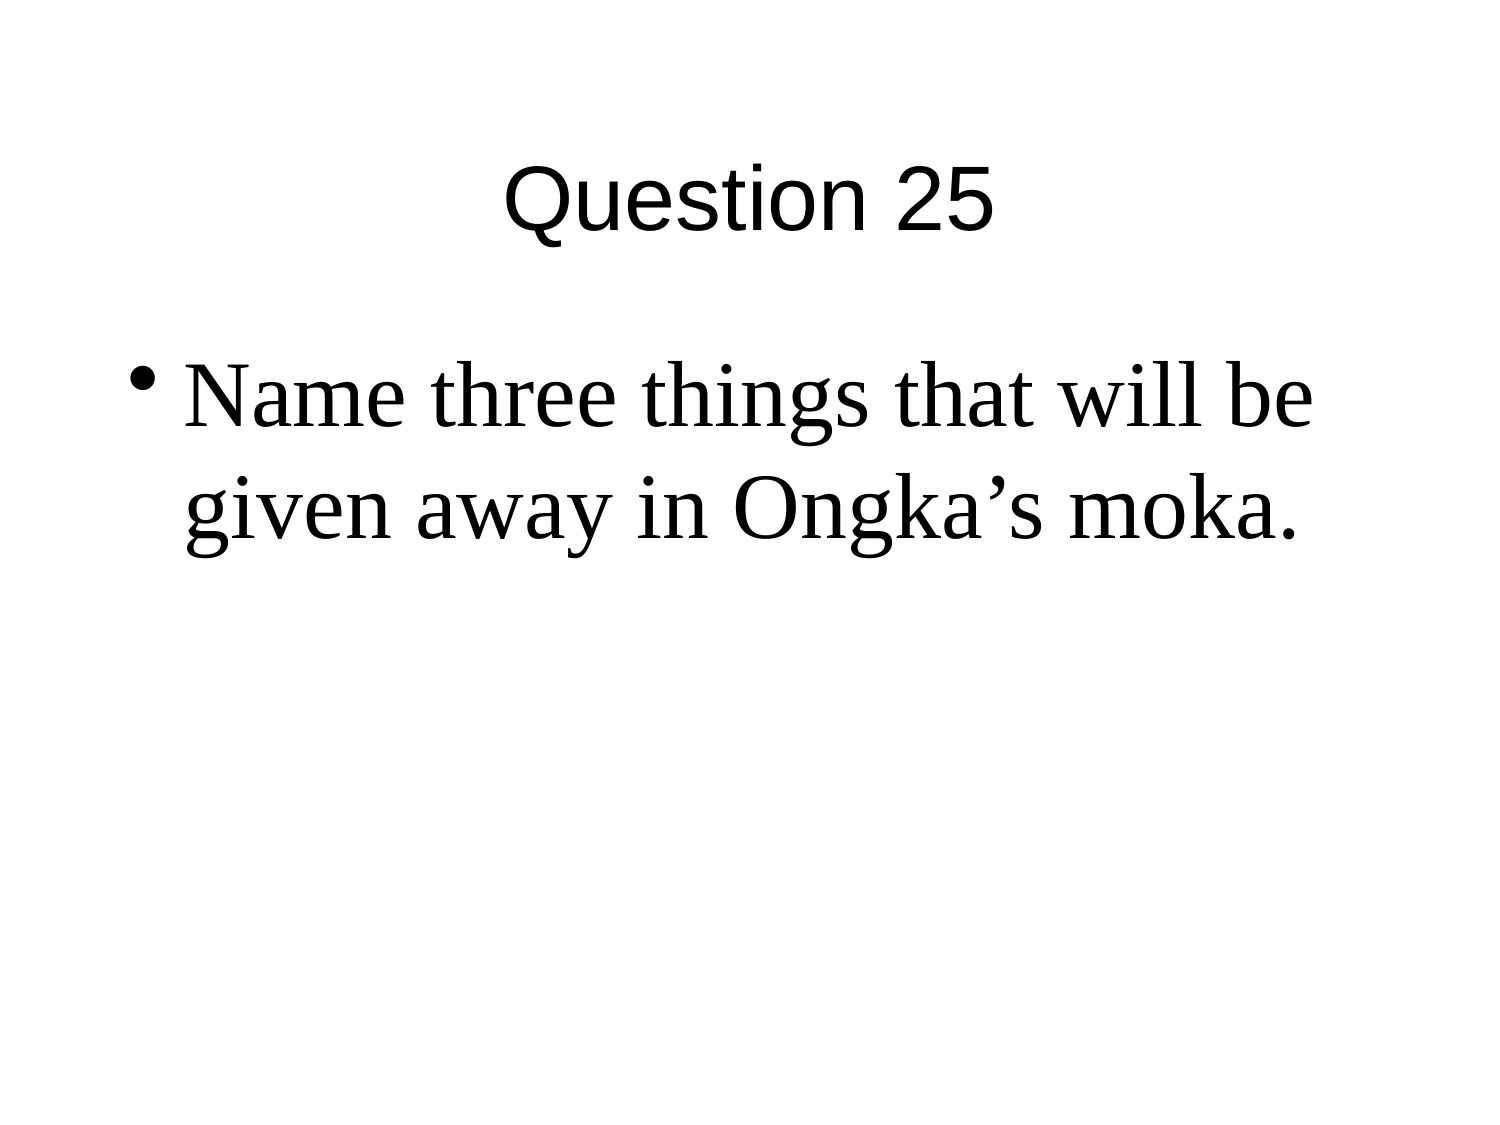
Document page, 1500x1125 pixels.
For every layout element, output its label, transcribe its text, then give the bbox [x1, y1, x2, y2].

list Name three things that will be given away in Ongka’s moka. [112, 324, 1388, 1000]
title Question 25 [112, 99, 1388, 288]
